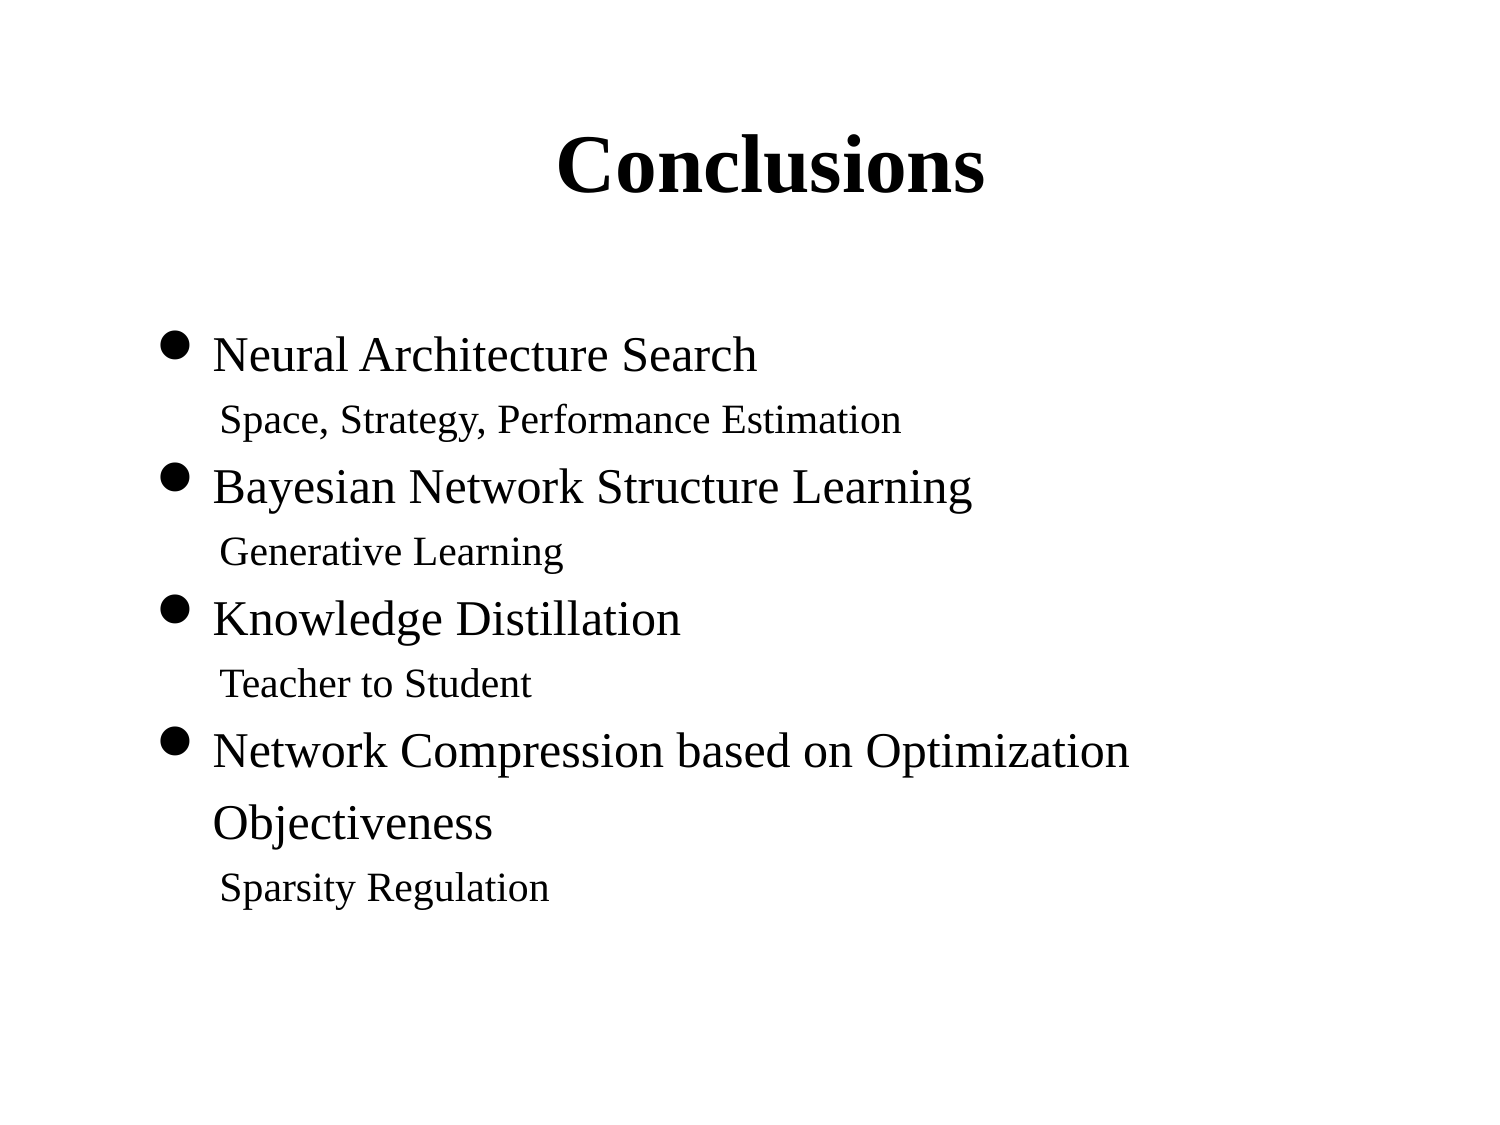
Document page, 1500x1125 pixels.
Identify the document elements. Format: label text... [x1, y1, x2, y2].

text_box Conclusions [95, 65, 1446, 254]
text_box Neural Architecture Search Space, Strategy, Performance Estimation Bayesian Network Structure Learning Generative Learning Knowledge Distillation Teacher to Student Network Compression based on Optimization Objectiveness Sparsity Regulation [141, 302, 1359, 918]
